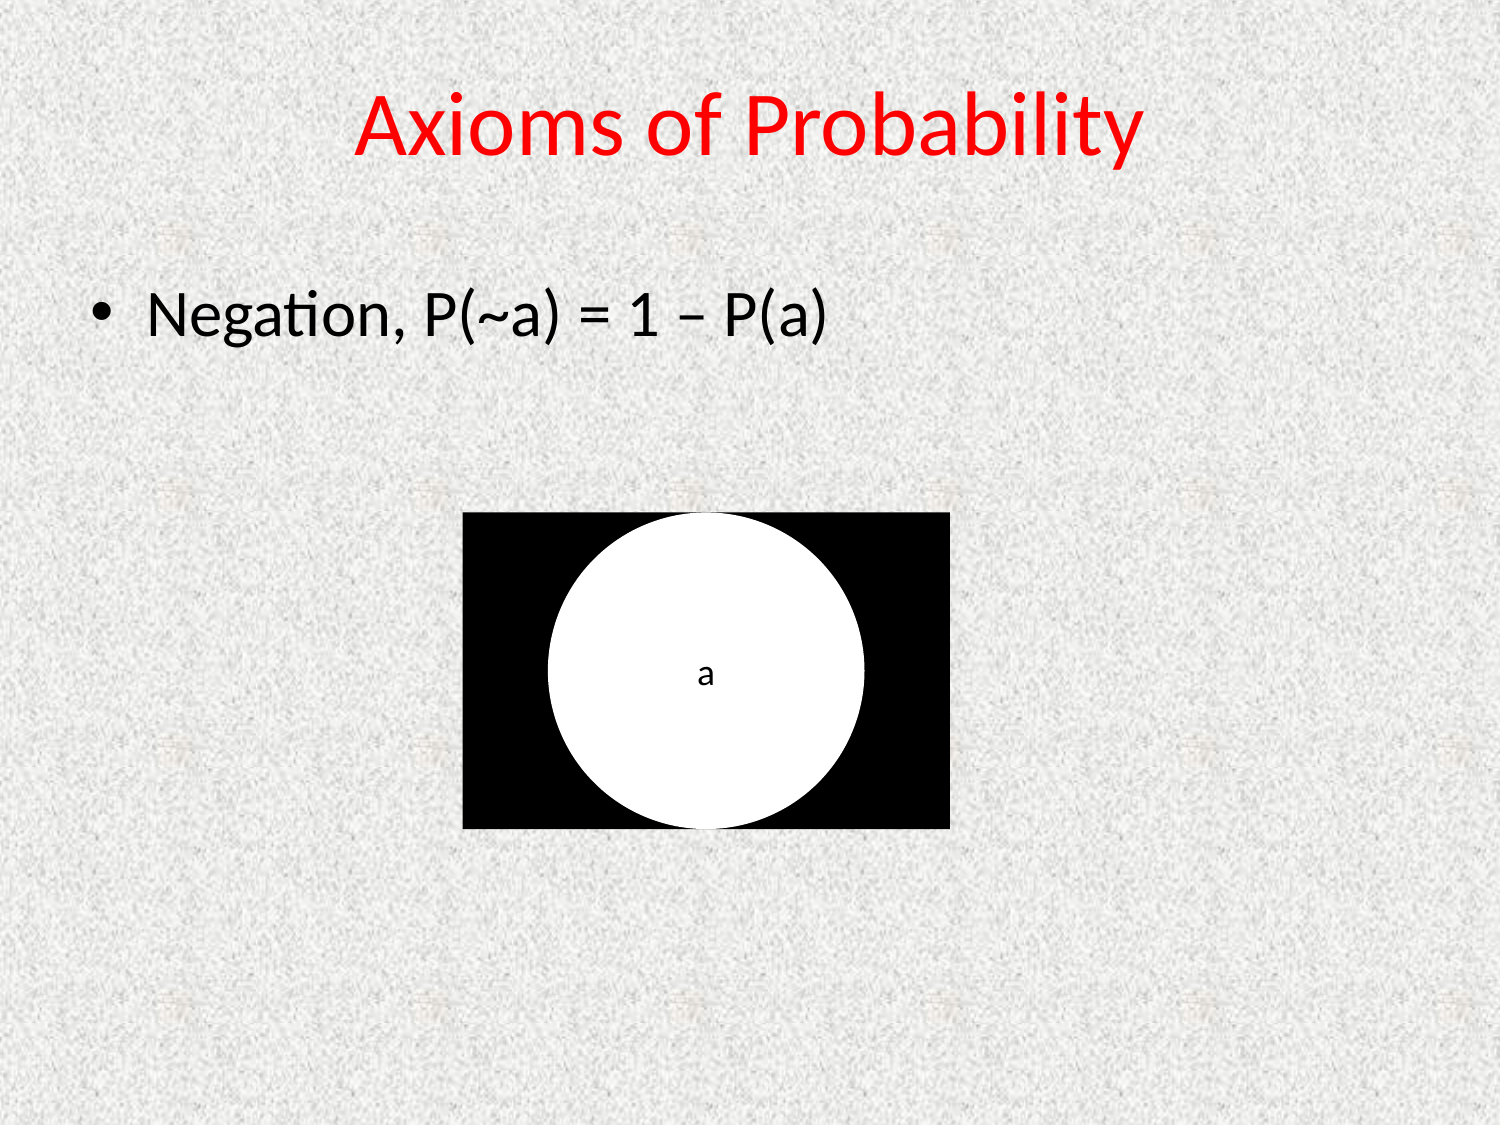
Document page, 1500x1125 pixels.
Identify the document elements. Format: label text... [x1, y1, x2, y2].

list Negation, P(~a) = 1 – P(a) [75, 262, 1425, 500]
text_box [462, 512, 951, 830]
picture [0, 0, 1500, 1125]
title Axioms of Probability [75, 24, 1425, 213]
